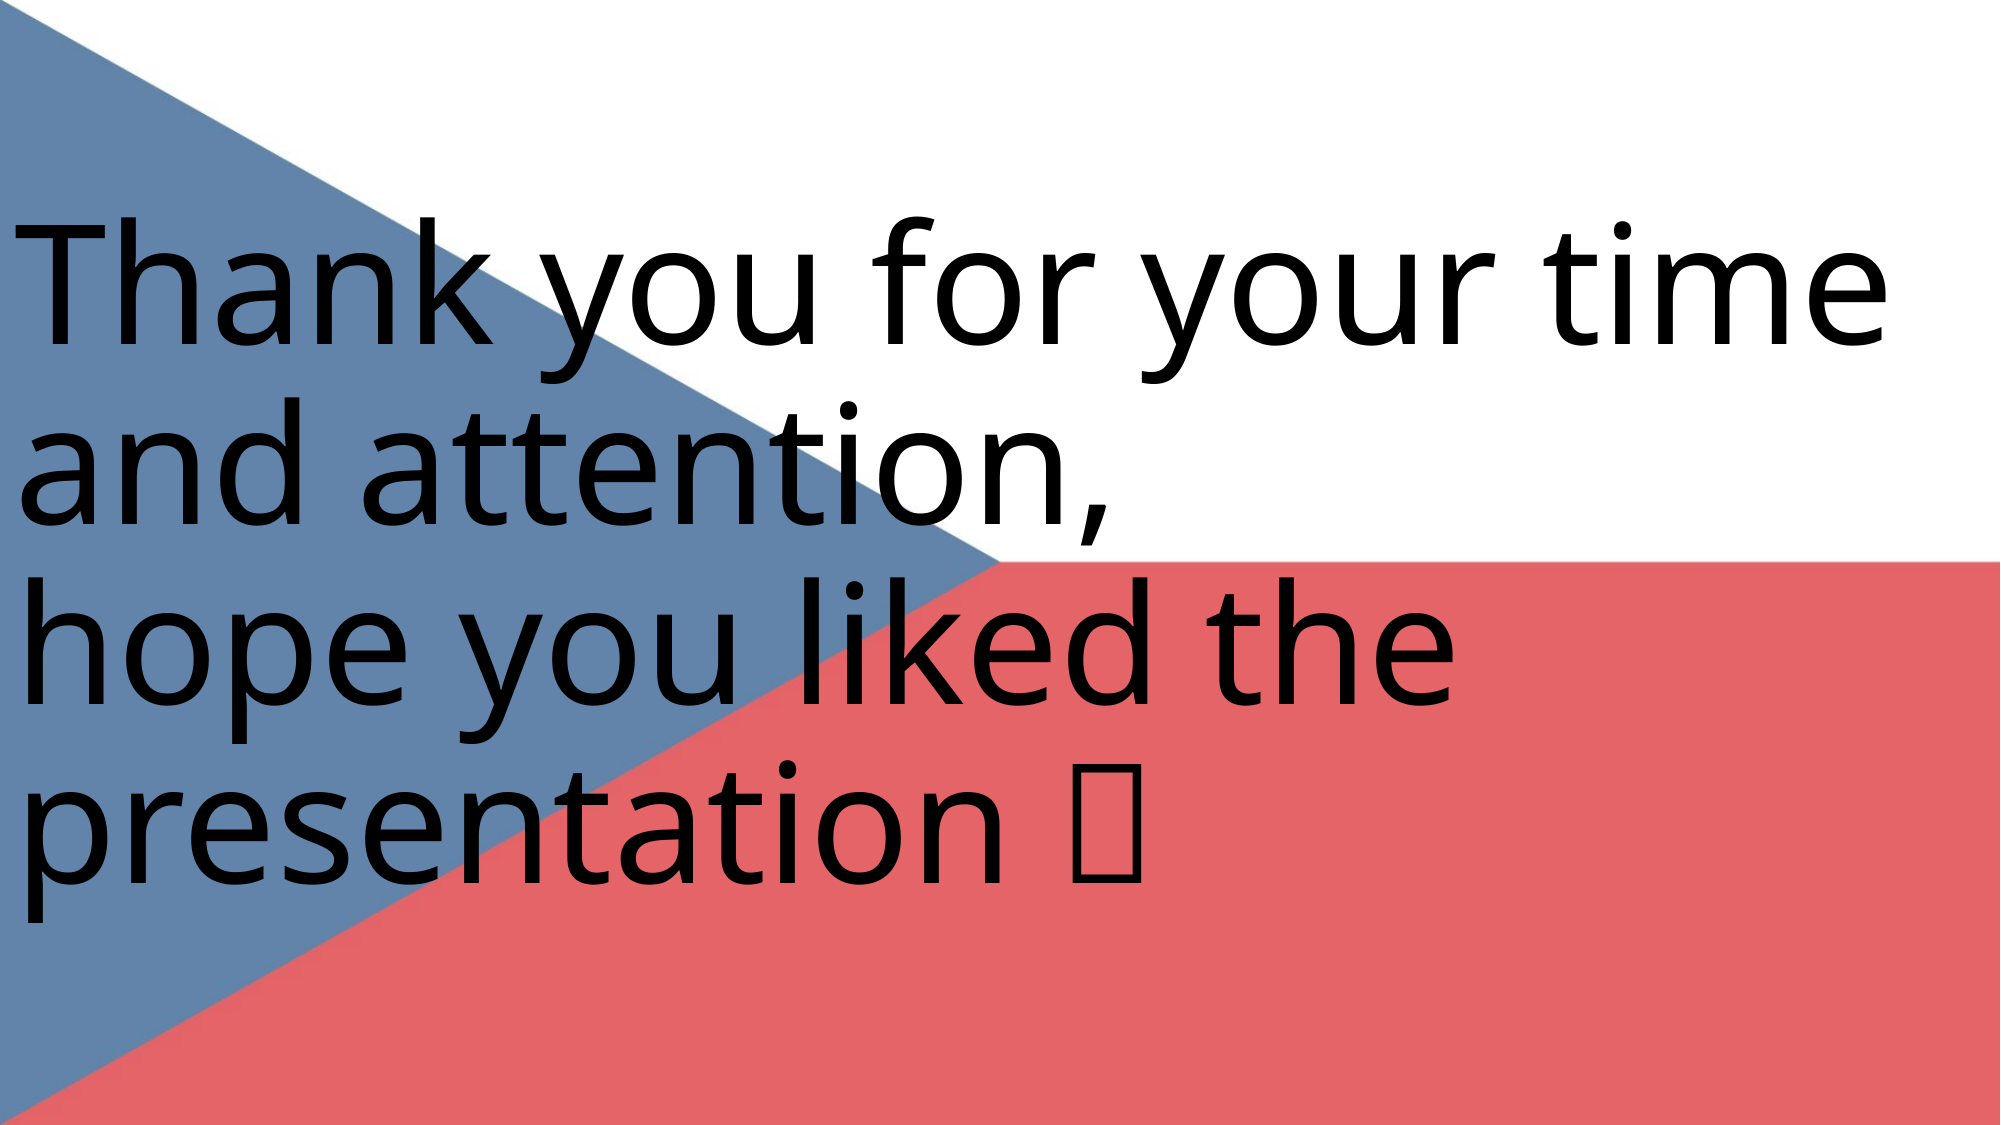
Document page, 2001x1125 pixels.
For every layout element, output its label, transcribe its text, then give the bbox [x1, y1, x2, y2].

text_box [159, 251, 1885, 965]
text_box Thank you for your time and attention, hope you liked the presentation  [0, 192, 2000, 928]
